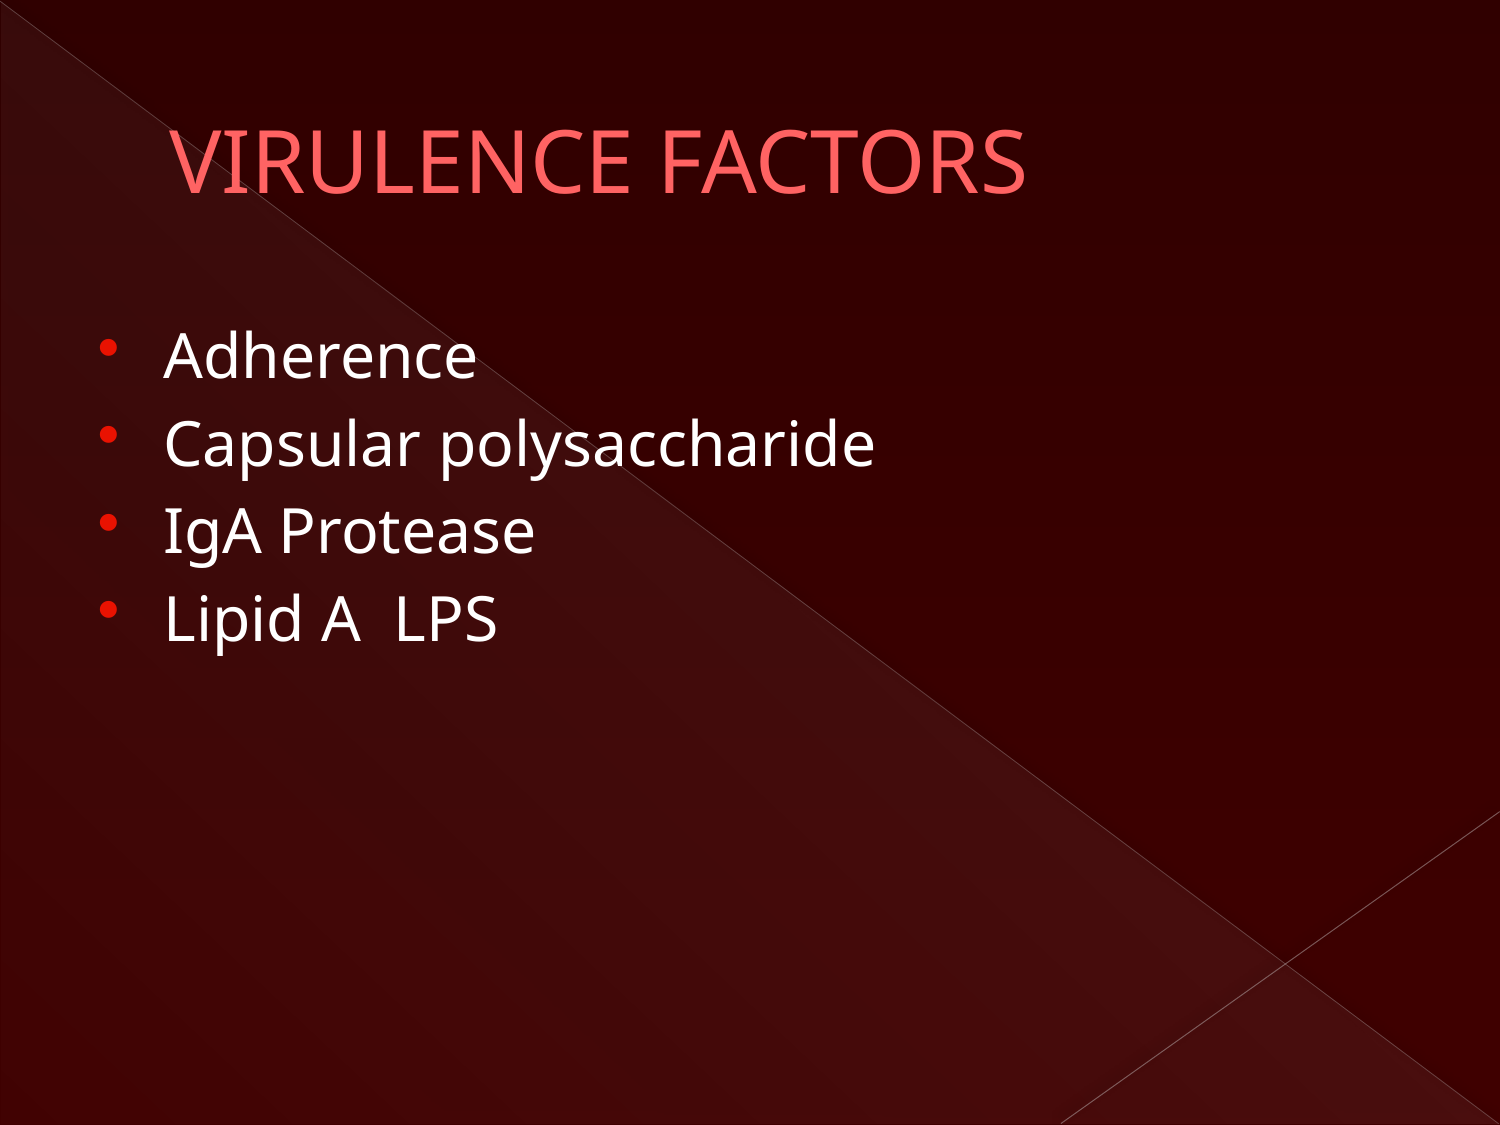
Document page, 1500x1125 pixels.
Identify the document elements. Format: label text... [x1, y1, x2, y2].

list Adherence Capsular polysaccharide IgA Protease Lipid A LPS [75, 308, 1425, 1059]
title VIRULENCE FACTORS [75, 43, 1425, 274]
